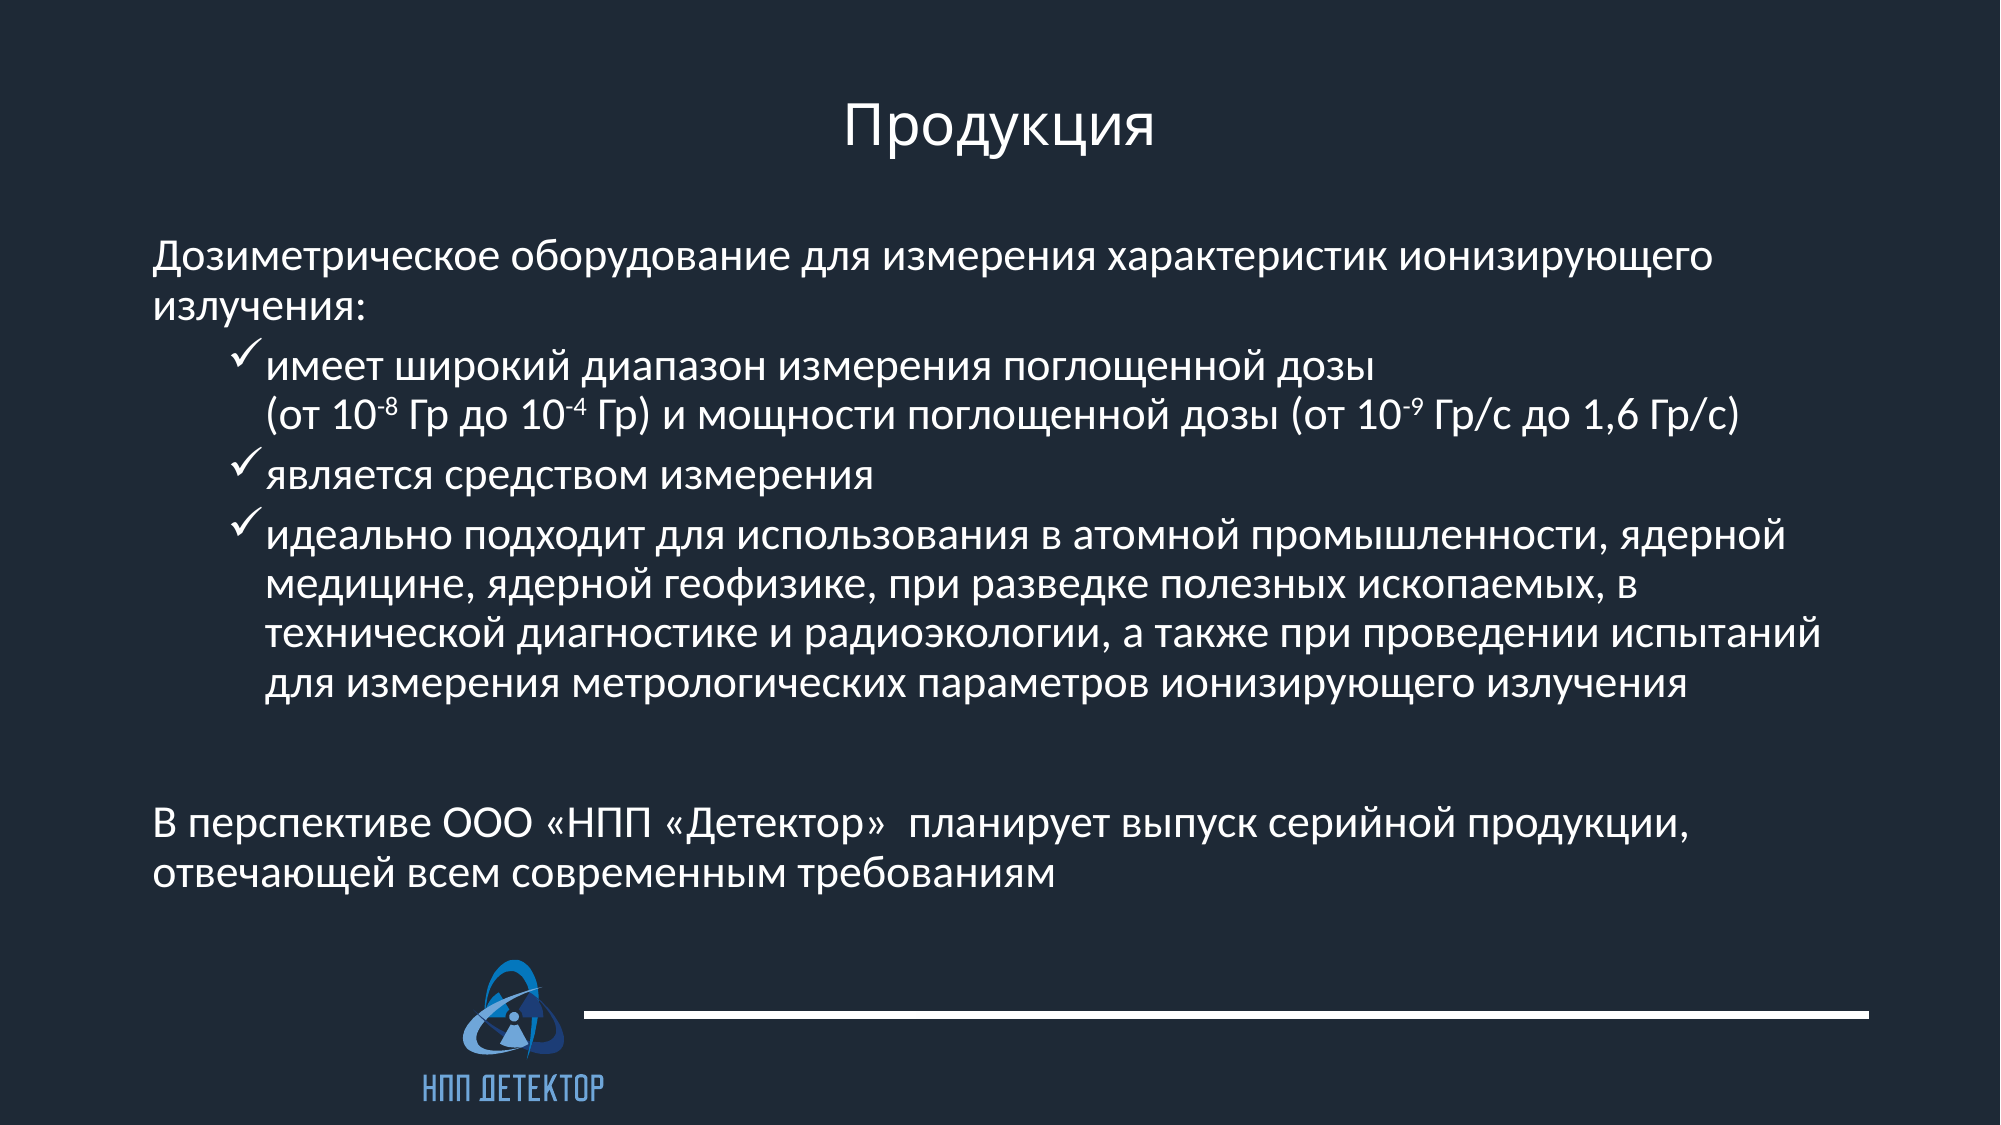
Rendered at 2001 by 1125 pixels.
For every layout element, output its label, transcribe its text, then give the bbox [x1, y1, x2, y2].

title Продукция [137, 59, 1863, 193]
list Дозиметрическое оборудование для измерения характеристик ионизирующего излучения: имеет широкий диапазон измерения поглощенной дозы (от 10-8 Гр до 10-4 Гр) и мощности поглощенной дозы (от 10-9 Гр/с до 1,6 Гр/с) является средством измерения идеально подходит для использования в атомной промышленности, ядерной медицине, ядерной геофизике, при разведке полезных ископаемых, в технической диагностике и радиоэкологии, а также при проведении испытаний для измерения метрологических параметров ионизирующего излучения В перспективе ООО «НПП «Детектор» планирует выпуск серийной продукции, отвечающей всем современным требованиям [137, 223, 1863, 959]
